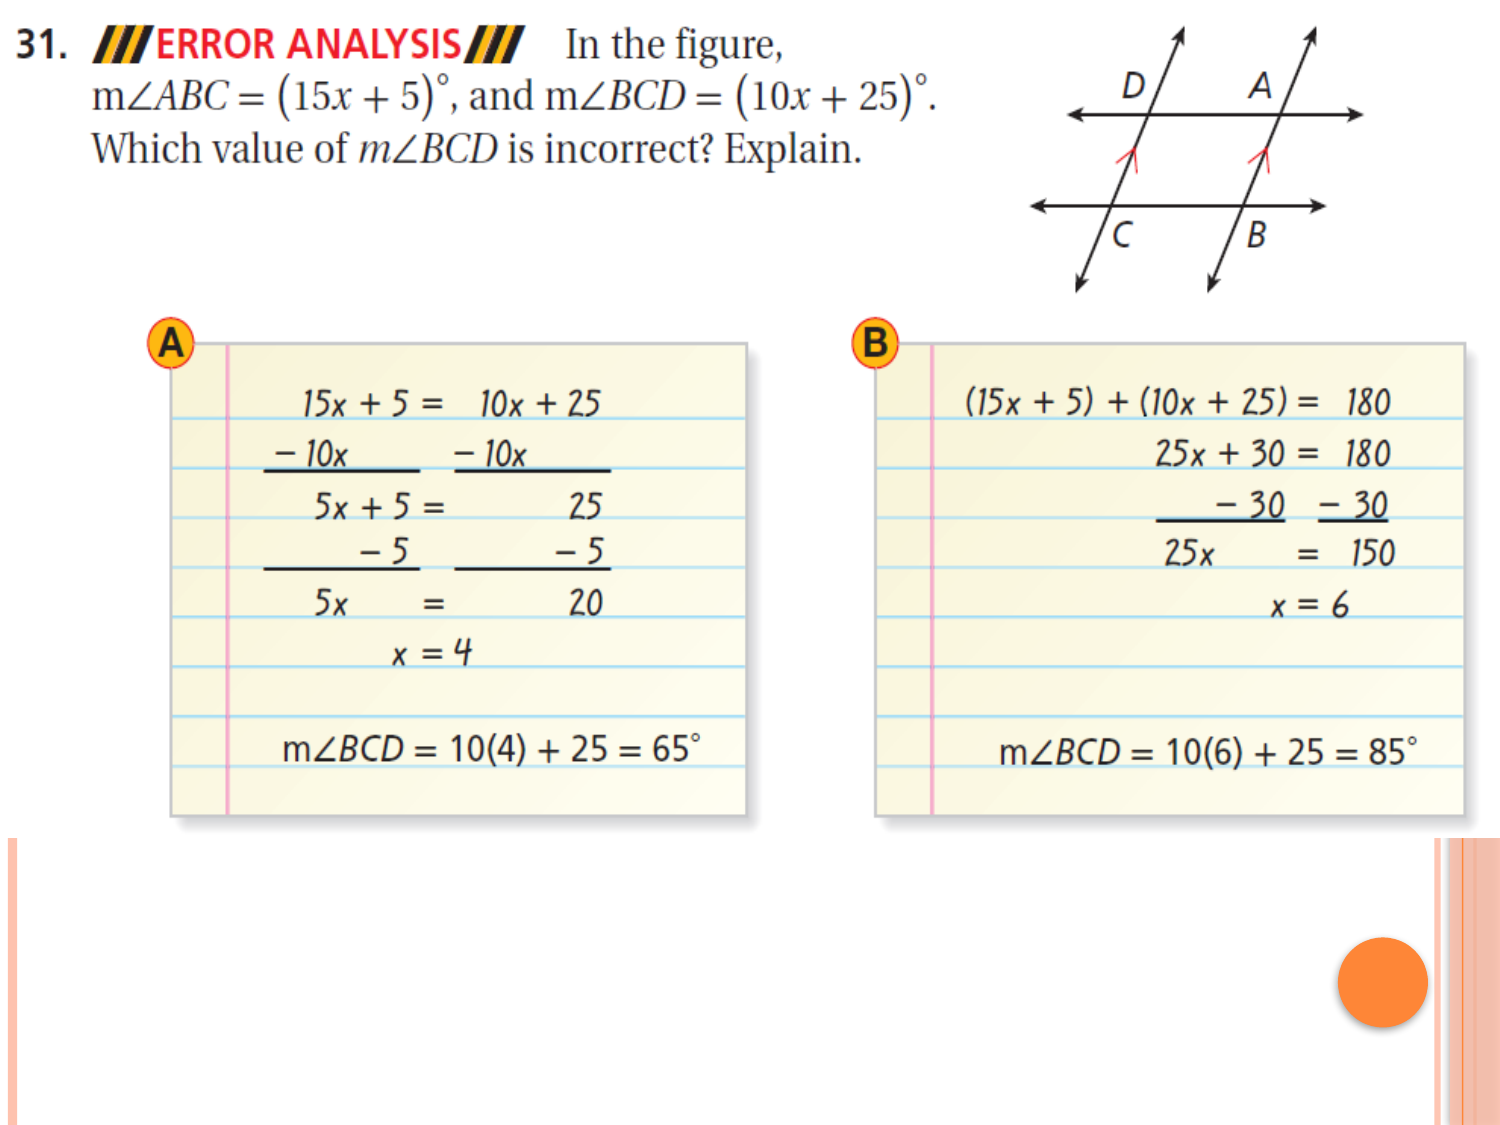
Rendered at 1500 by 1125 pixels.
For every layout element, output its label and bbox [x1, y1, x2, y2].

picture [0, 0, 1500, 838]
